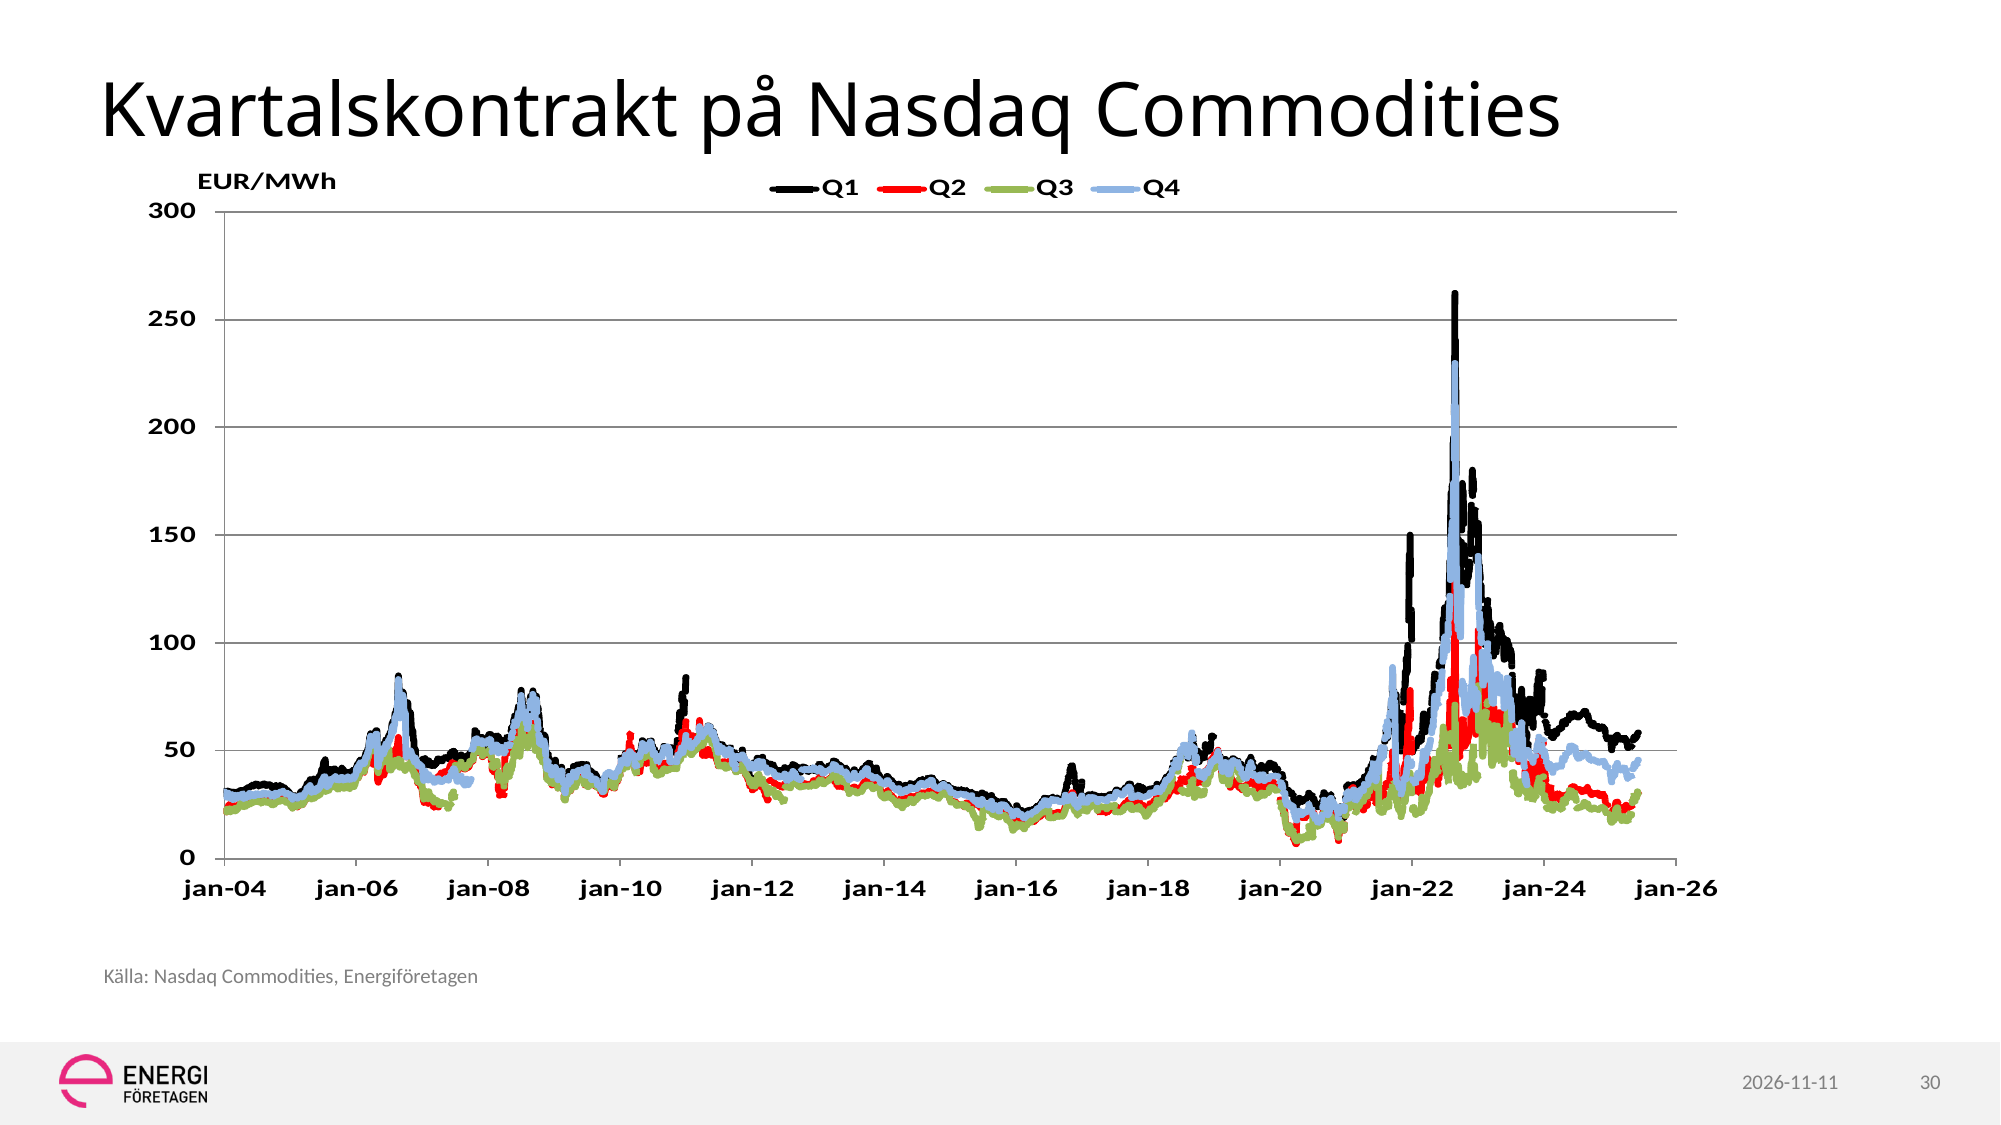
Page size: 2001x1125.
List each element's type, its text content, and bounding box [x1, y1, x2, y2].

slide_number 30 [1882, 1068, 1941, 1099]
picture [133, 151, 1812, 981]
title Kvartalskontrakt på Nasdaq Commodities [99, 30, 1900, 152]
text_box Källa: Nasdaq Commodities, Energiföretagen [103, 962, 1229, 993]
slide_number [1742, 1068, 1854, 1099]
picture [59, 1054, 207, 1108]
